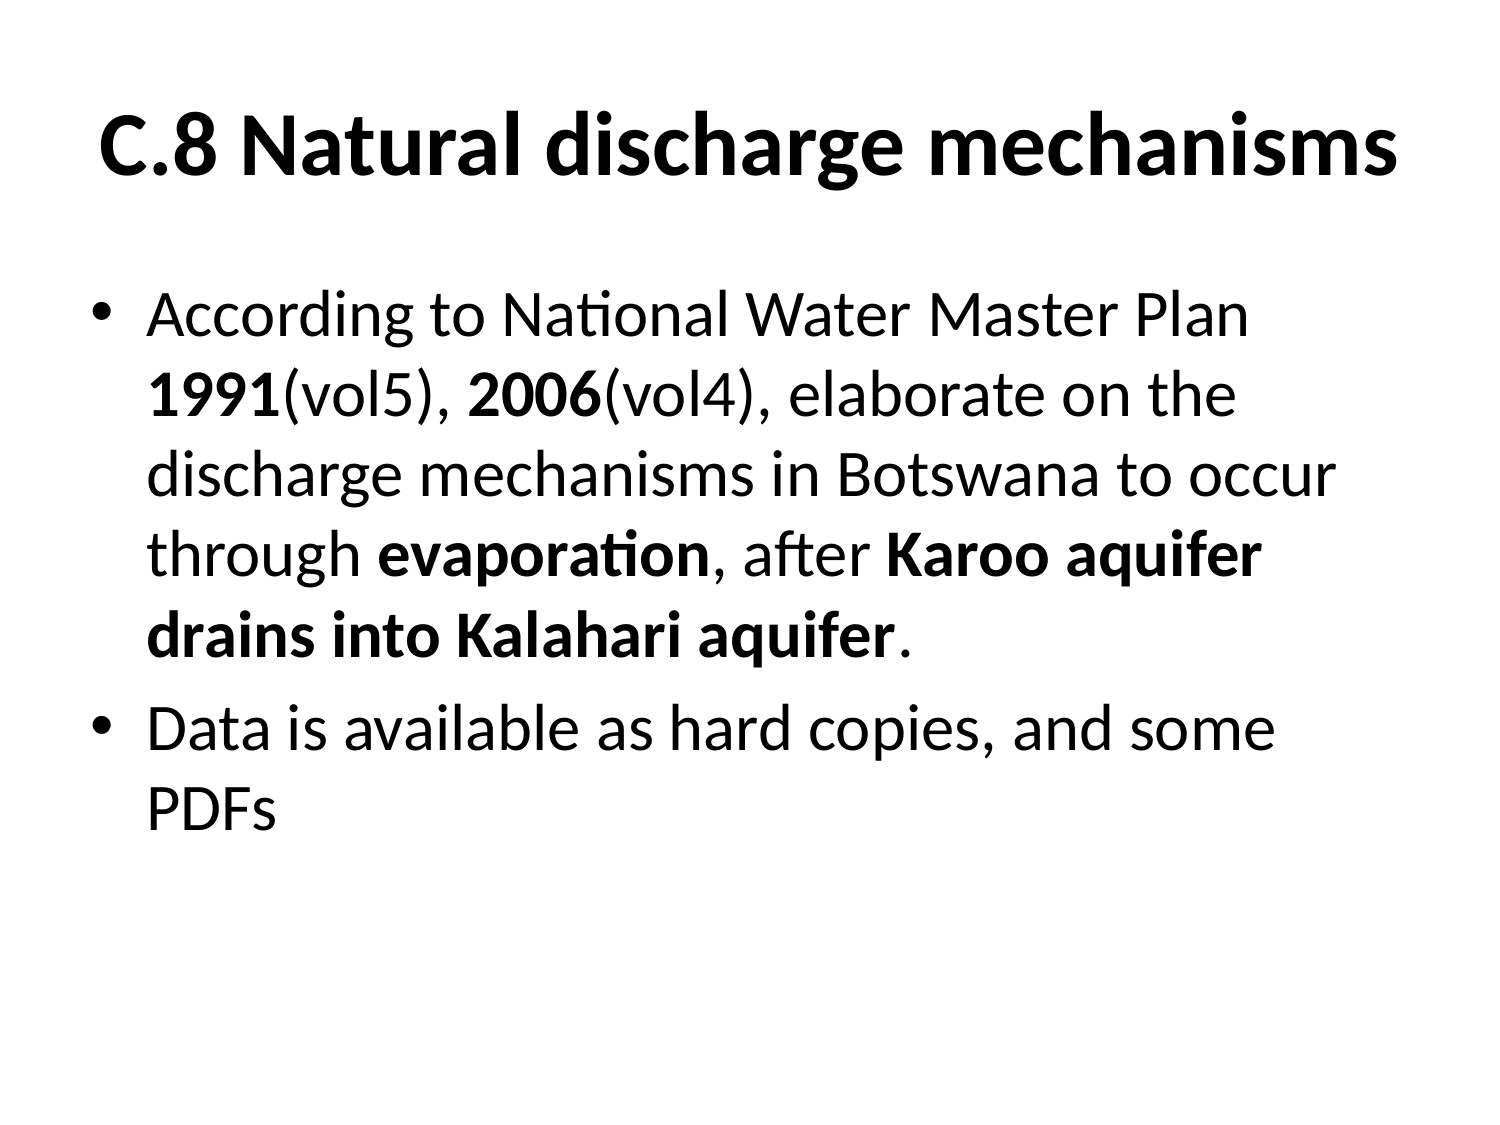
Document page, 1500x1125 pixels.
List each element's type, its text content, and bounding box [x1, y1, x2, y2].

title C.8 Natural discharge mechanisms [75, 45, 1425, 233]
list According to National Water Master Plan 1991(vol5), 2006(vol4), elaborate on the discharge mechanisms in Botswana to occur through evaporation, after Karoo aquifer drains into Kalahari aquifer. Data is available as hard copies, and some PDFs [75, 262, 1425, 1005]
